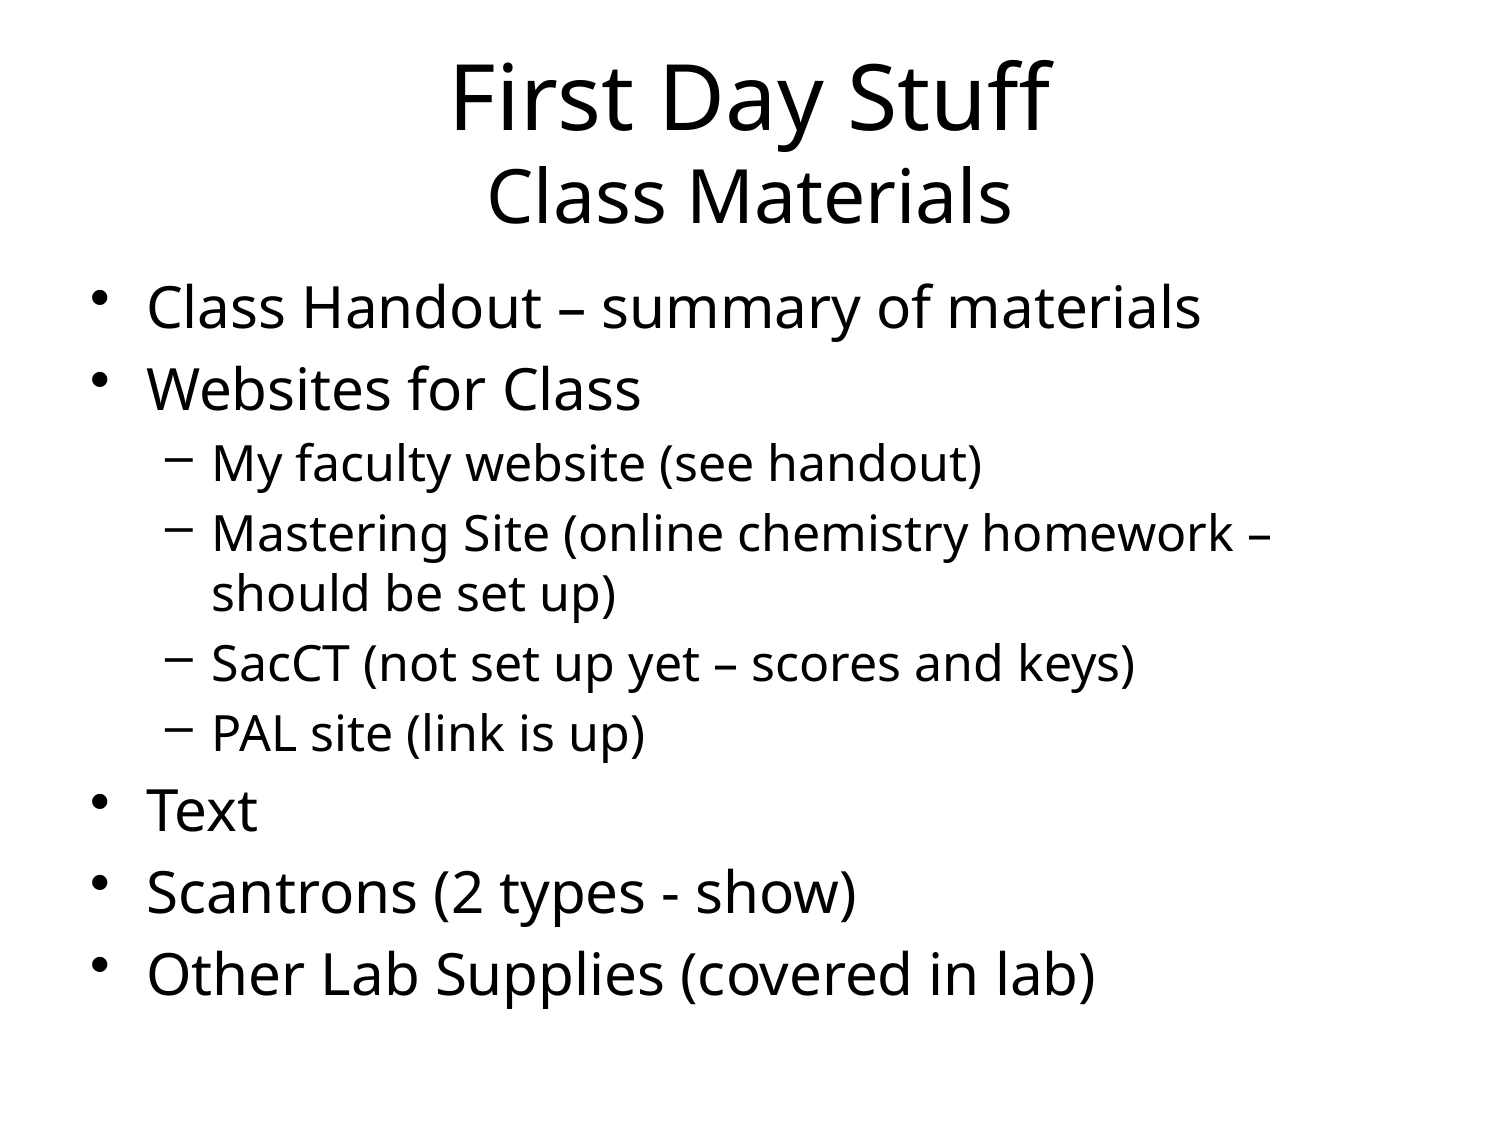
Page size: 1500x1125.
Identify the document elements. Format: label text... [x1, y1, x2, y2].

list Class Handout – summary of materials Websites for Class My faculty website (see handout) Mastering Site (online chemistry homework – should be set up) SacCT (not set up yet – scores and keys) PAL site (link is up) Text Scantrons (2 types - show) Other Lab Supplies (covered in lab) [75, 262, 1425, 1075]
title First Day Stuff Class Materials [75, 45, 1425, 233]
